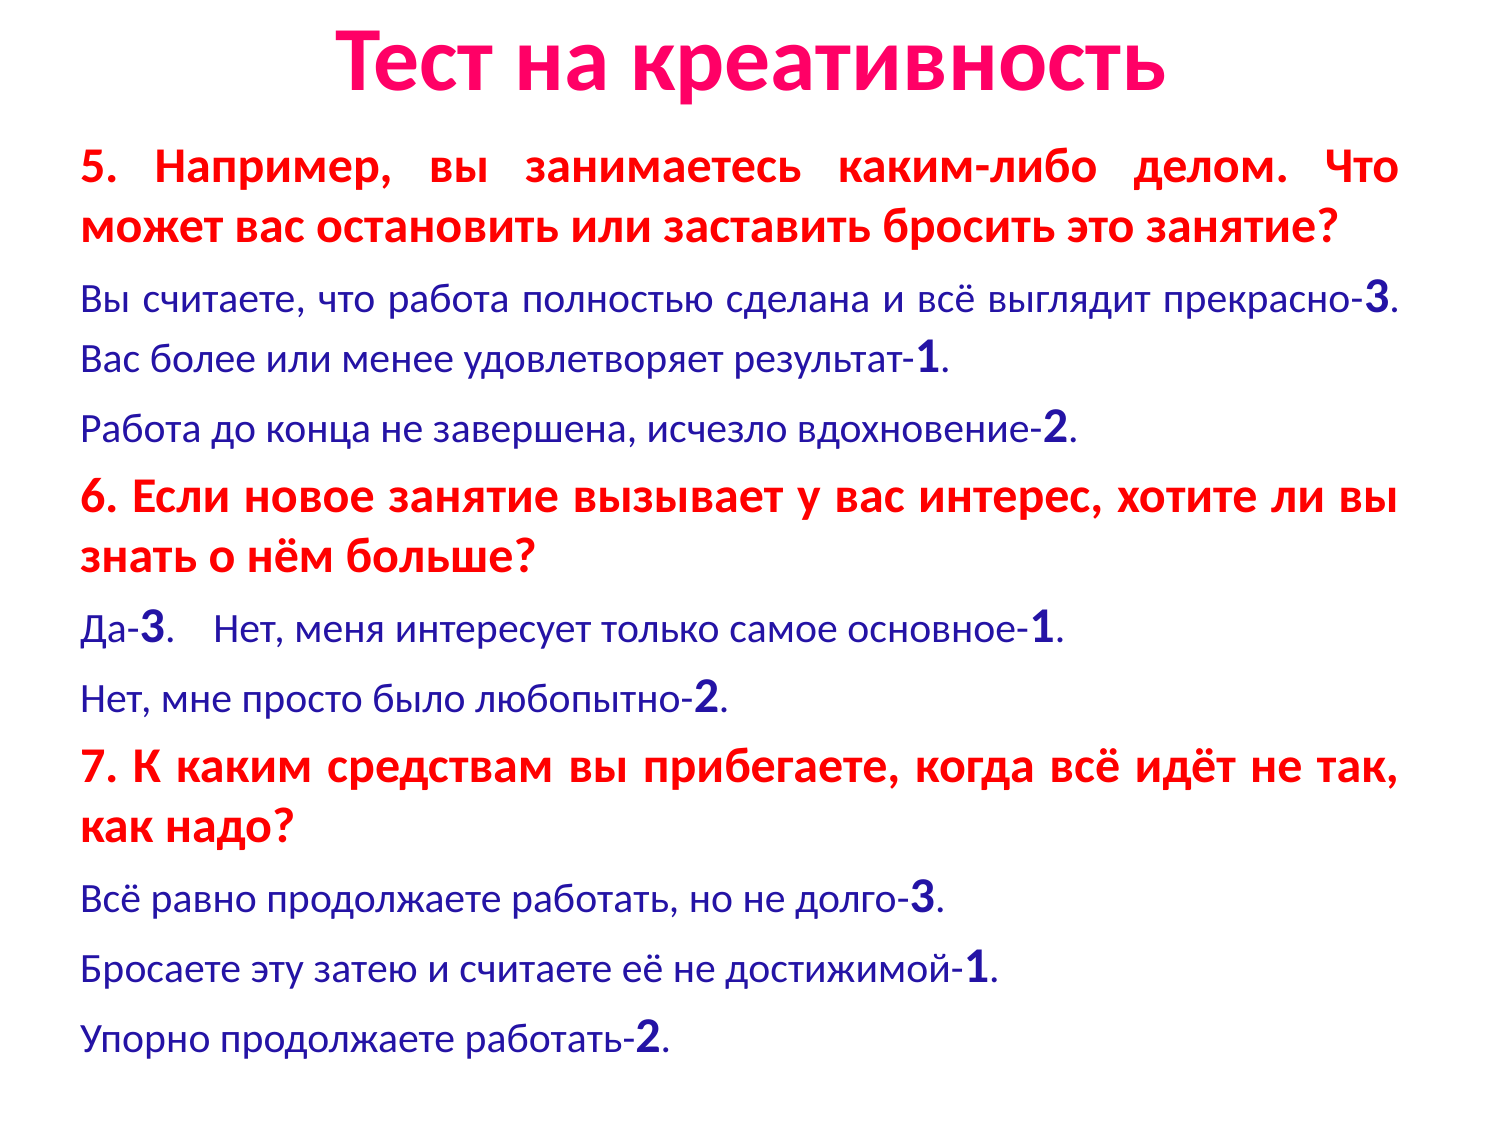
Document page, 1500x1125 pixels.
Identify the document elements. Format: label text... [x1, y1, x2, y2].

list 5. Например, вы занимаетесь каким-либо делом. Что может вас остановить или заставить бросить это занятие? Вы считаете, что работа полностью сделана и всё выглядит прекрасно-3. Вас более или менее удовлетворяет результат-1. Работа до конца не завершена, исчезло вдохновение-2. 6. Если новое занятие вызывает у вас интерес, хотите ли вы знать о нём больше? Да-3. Нет, меня интересует только самое основное-1. Нет, мне просто было любопытно-2. 7. К каким средствам вы прибегаете, когда всё идёт не так, как надо? Всё равно продолжаете работать, но не долго-3. Бросаете эту затею и считаете её не достижимой-1. Упорно продолжаете работать-2. [64, 125, 1415, 1012]
title Тест на креативность [76, 0, 1427, 148]
